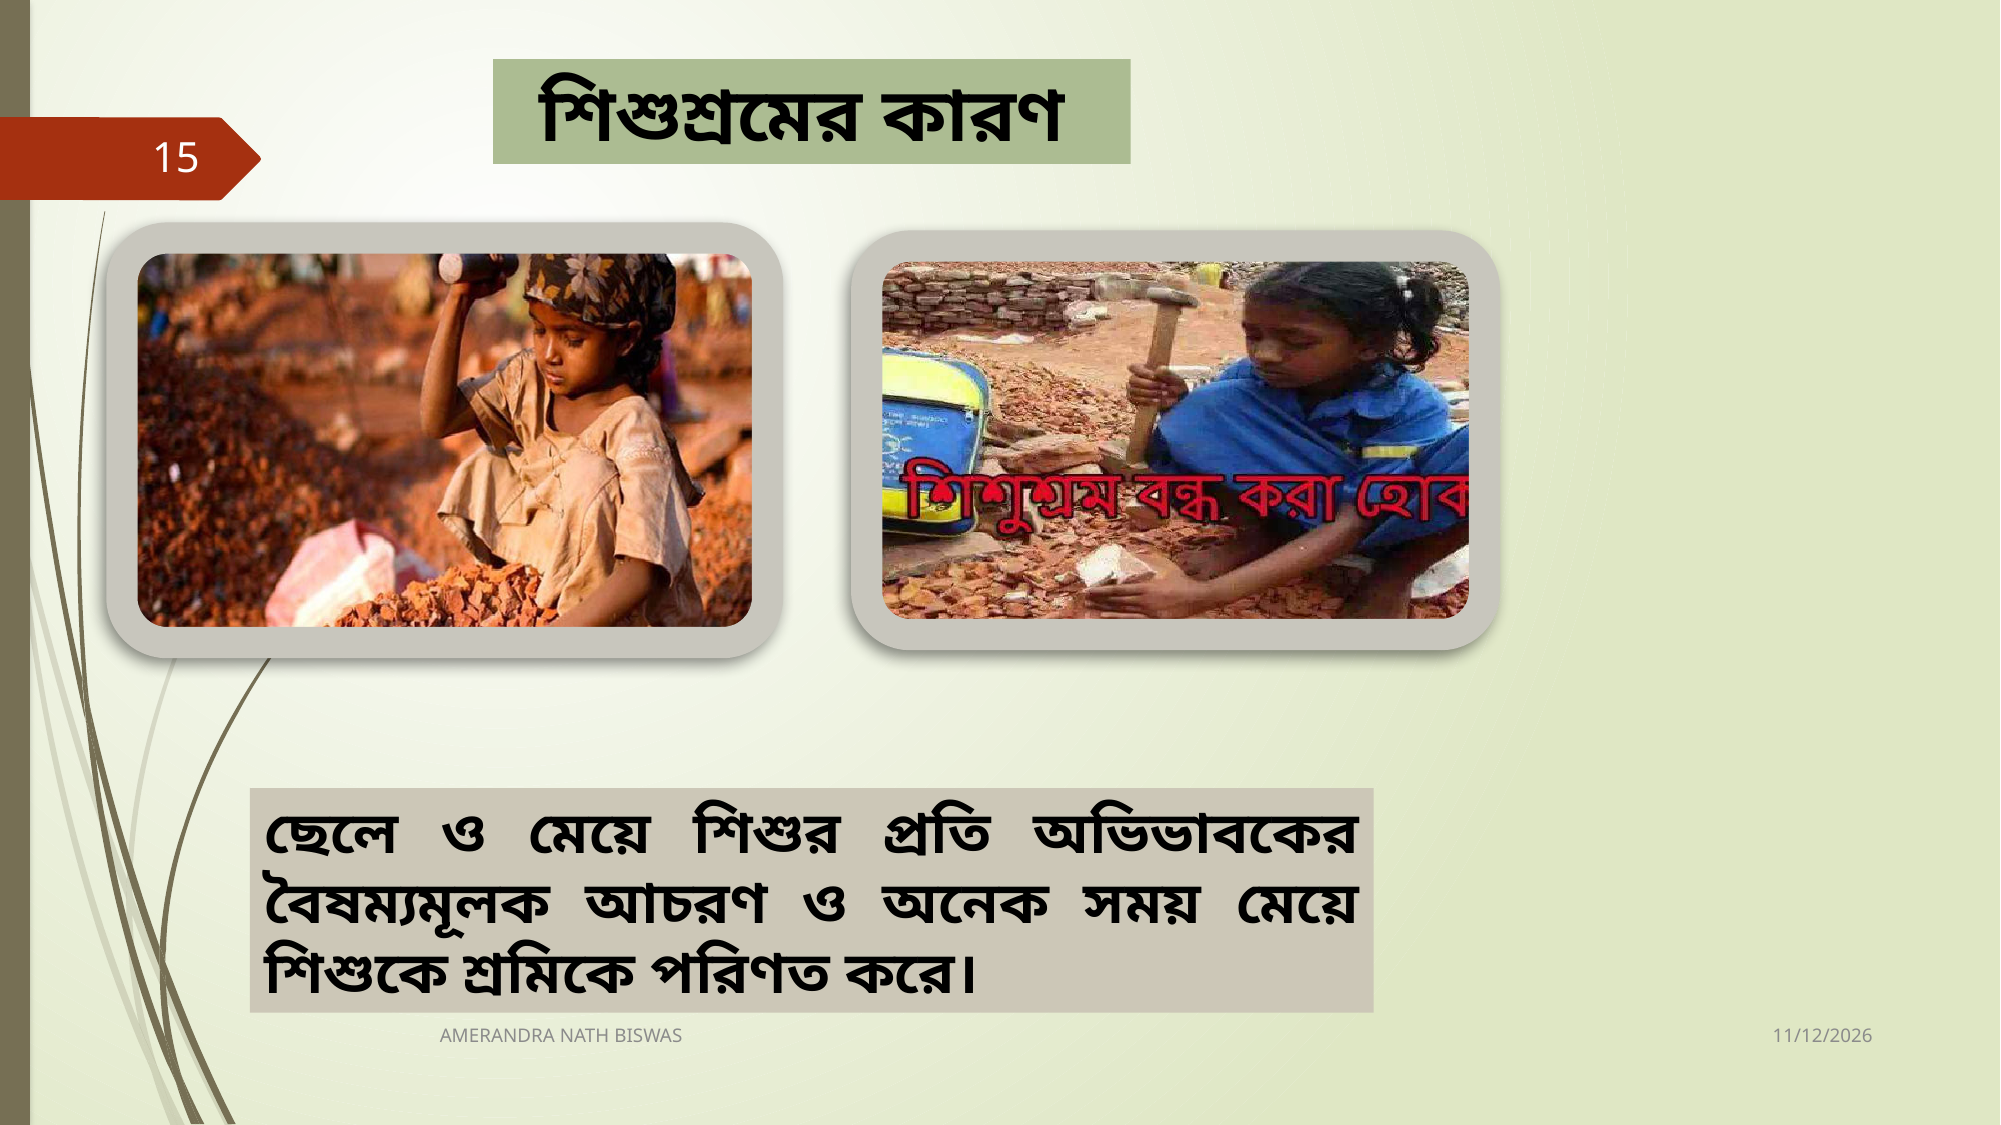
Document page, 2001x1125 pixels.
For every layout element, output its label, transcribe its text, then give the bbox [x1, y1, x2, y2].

slide_number 15 [87, 129, 216, 190]
text_box ছেলে ও মেয়ে শিশুর প্রতি অভিভাবকের বৈষম্যমূলক আচরণ ও অনেক সময় মেয়ে শিশুকে শ্রমিকে পরিণত করে। [249, 788, 1374, 1013]
picture [121, 237, 768, 643]
footer AMERANDRA NATH BISWAS [424, 1006, 1675, 1067]
text_box শিশুশ্রমের কারণ [493, 59, 1131, 164]
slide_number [1699, 1005, 1888, 1067]
picture [866, 245, 1485, 635]
